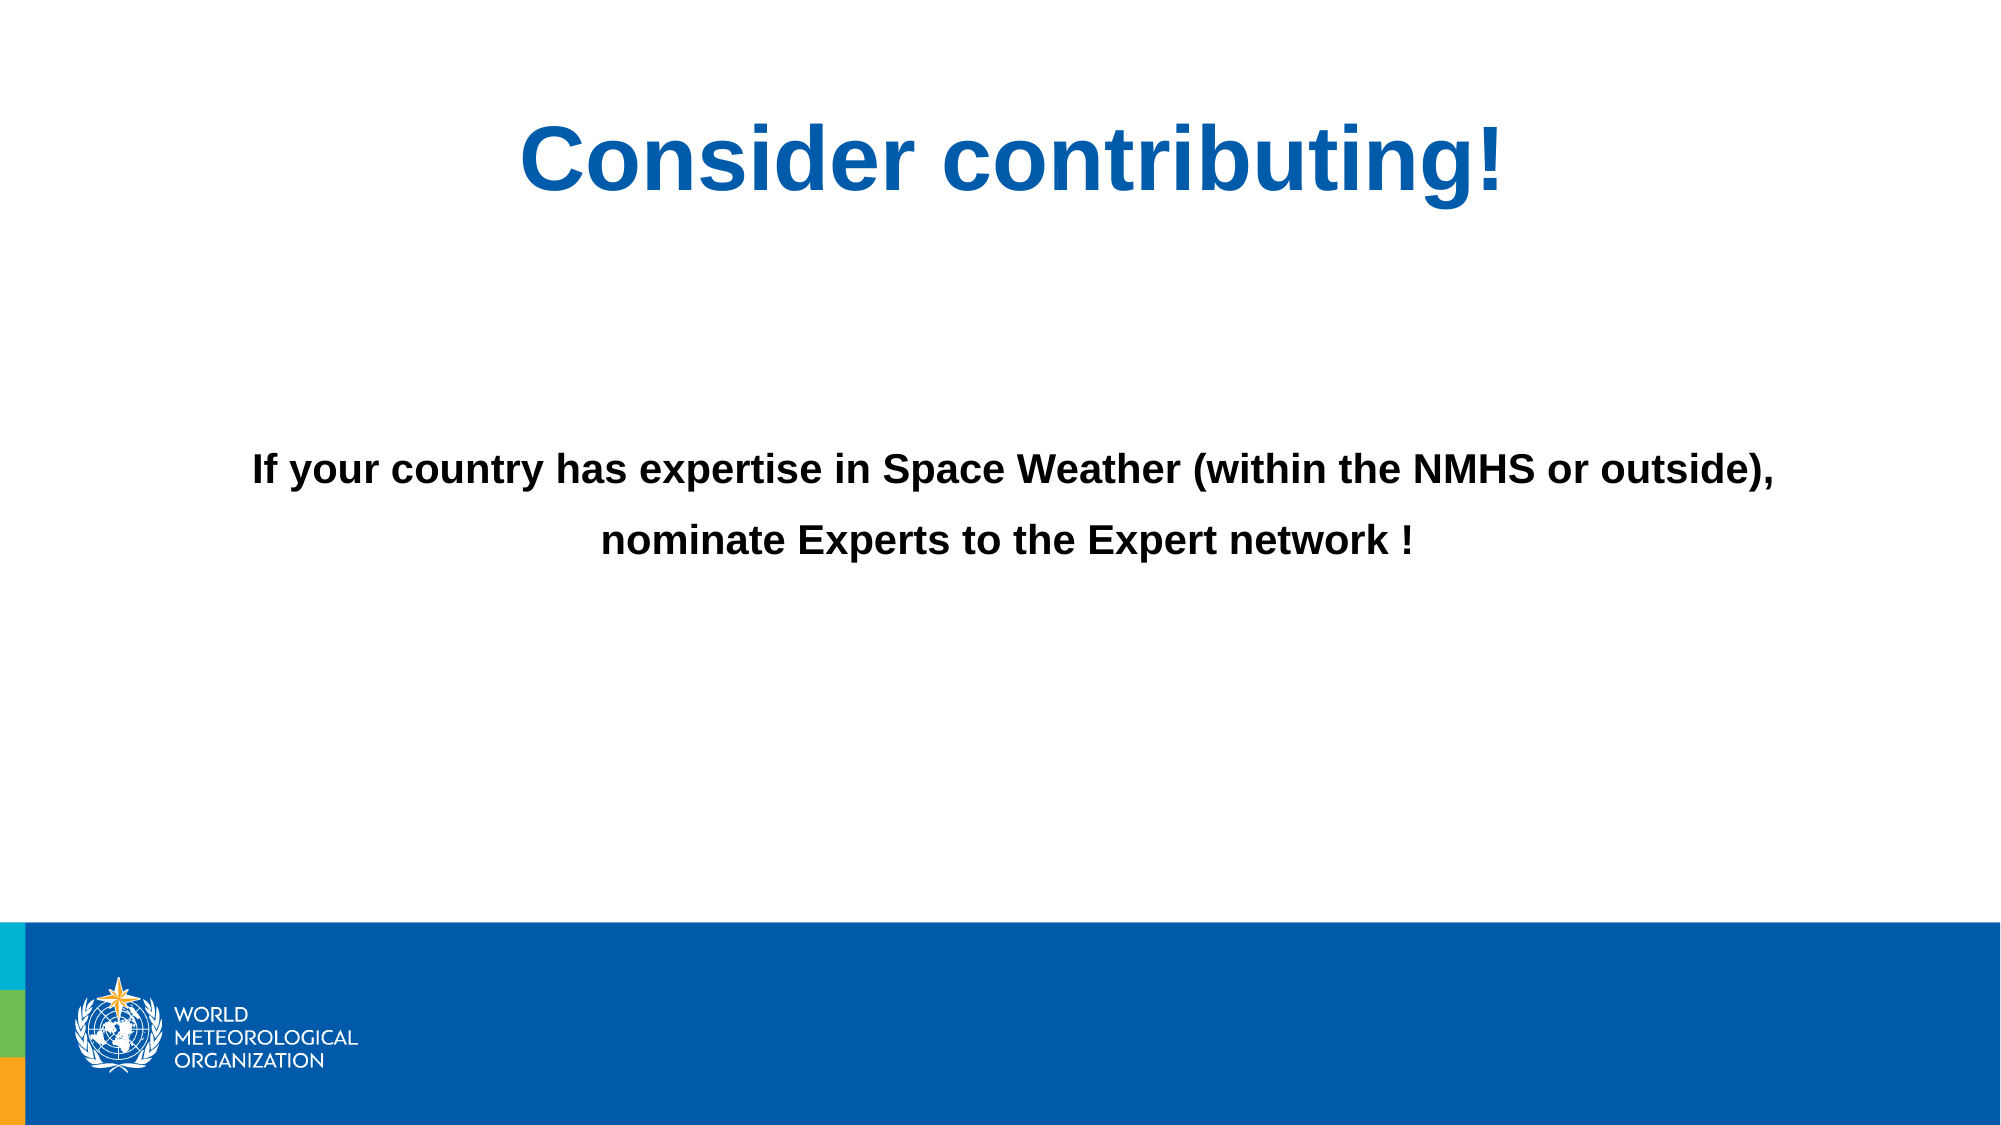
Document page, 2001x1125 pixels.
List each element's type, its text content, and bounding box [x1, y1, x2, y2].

picture [0, 0, 2001, 1125]
text_box If your country has expertise in Space Weather (within the NMHS or outside), nominate Experts to the Expert network ! [35, 431, 1992, 936]
text_box Consider contributing! [6, 138, 2000, 209]
